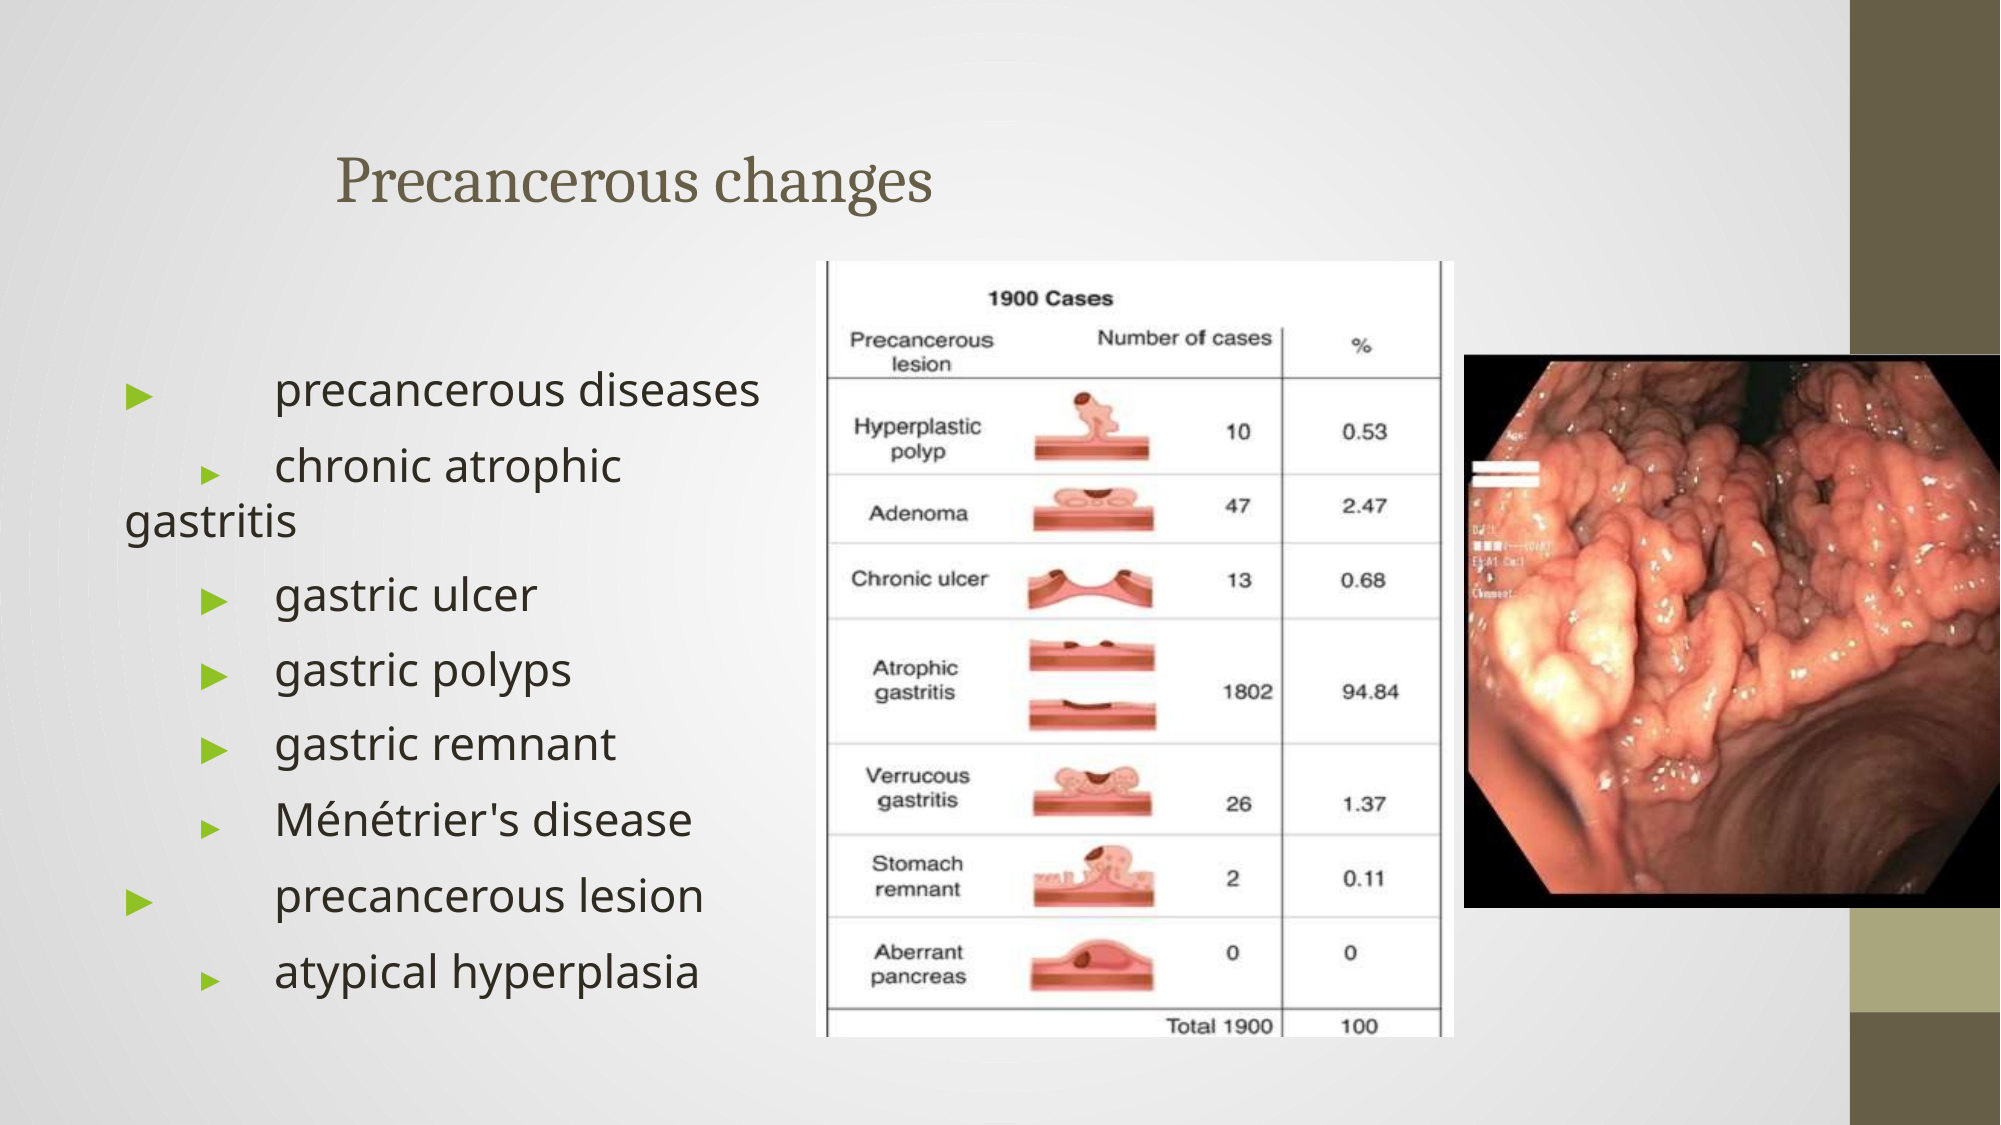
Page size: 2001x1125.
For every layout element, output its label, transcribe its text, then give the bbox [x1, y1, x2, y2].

picture [815, 261, 1454, 1038]
picture [1464, 354, 2000, 909]
text_box ▶ precancerous diseases ▶ chronic atrophic gastritis ▶ gastric ulcer ▶ gastric polyps ▶ gastric remnant ▶ Ménétrier's disease ▶ precancerous lesion ▶ atypical hyperplasia [124, 360, 784, 998]
title Precancerous changes [332, 133, 992, 219]
